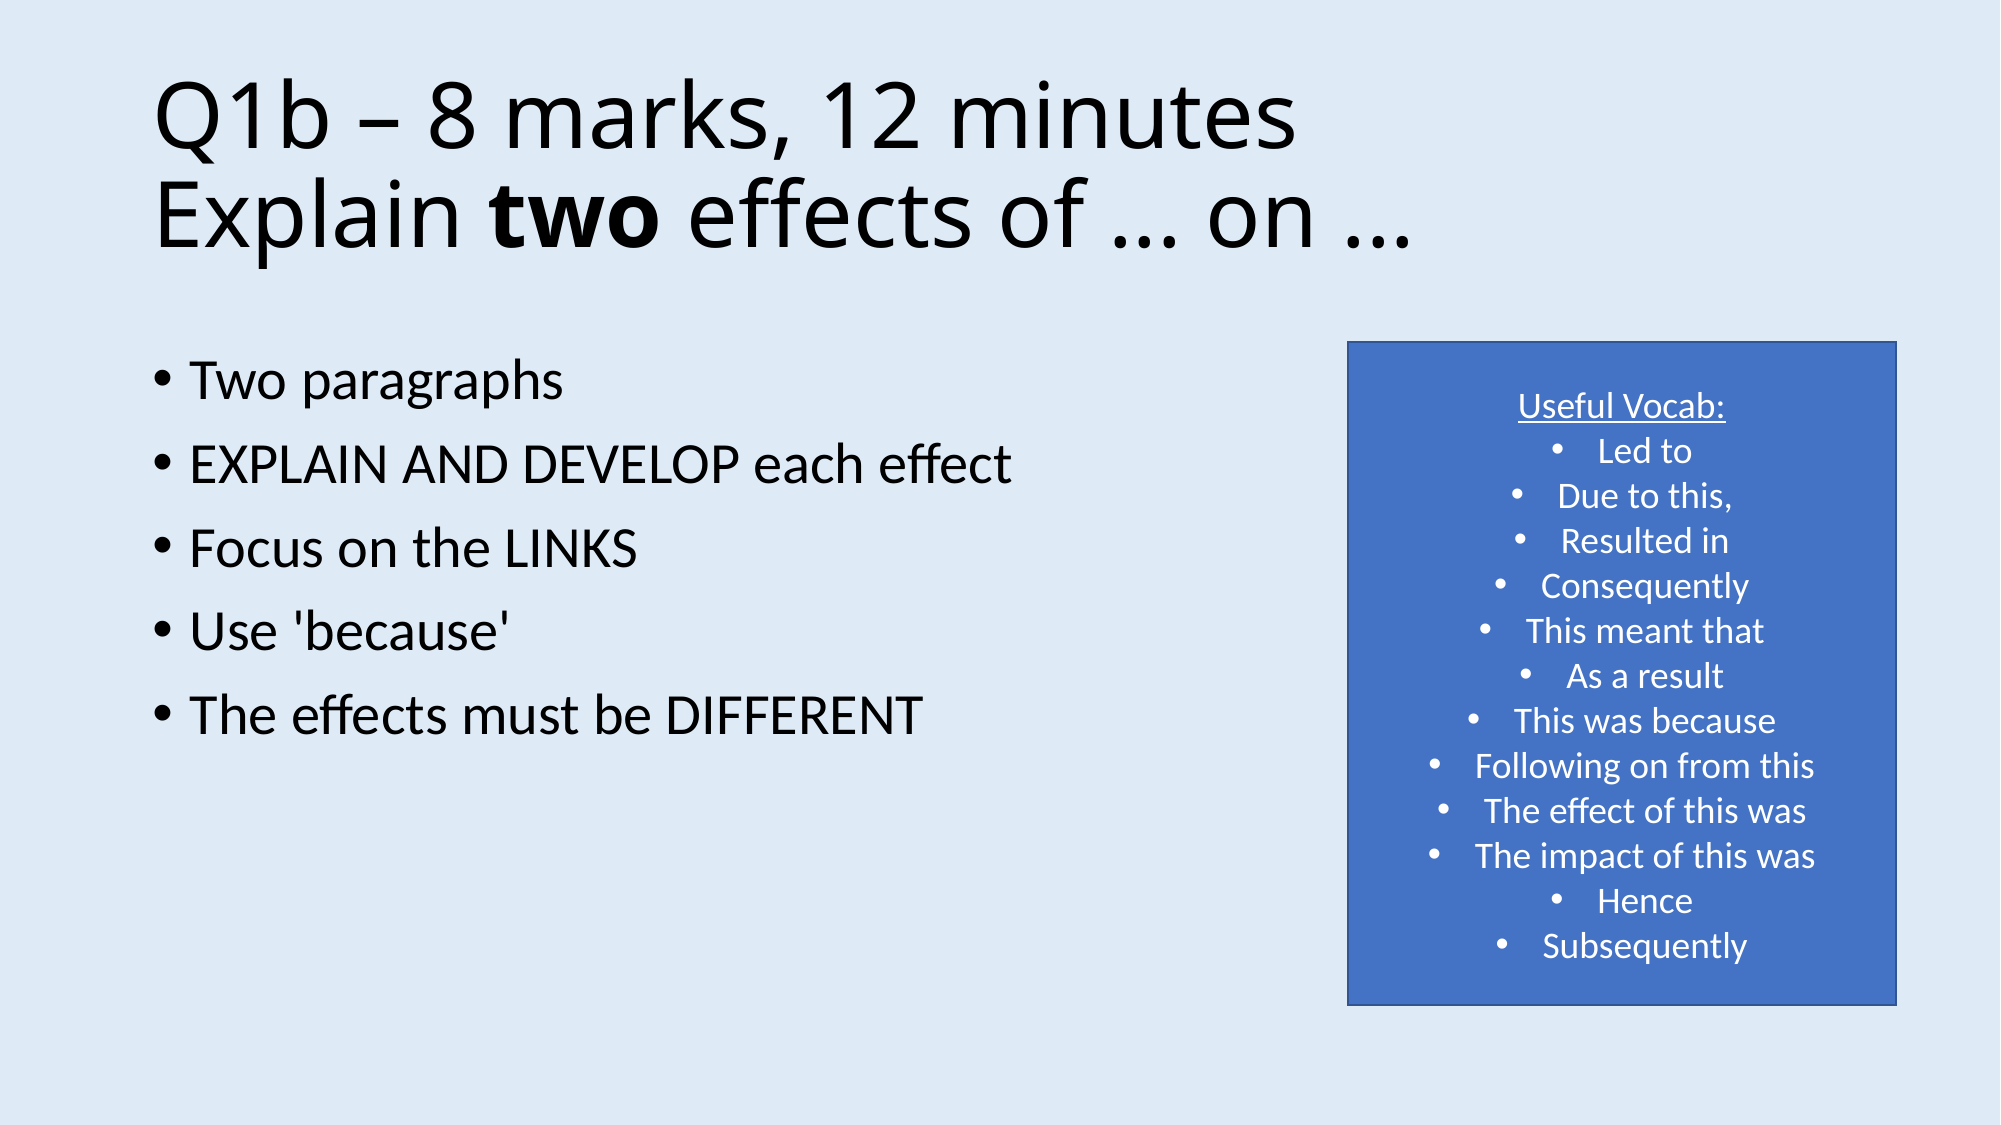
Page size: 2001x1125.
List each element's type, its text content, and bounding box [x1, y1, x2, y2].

list Two paragraphs EXPLAIN AND DEVELOP each effect Focus on the LINKS Use 'because' The effects must be DIFFERENT [137, 341, 1863, 1014]
text_box Useful Vocab: Led to Due to this, Resulted in Consequently This meant that As a result This was because Following on from this The effect of this was The impact of this was Hence Subsequently [1347, 341, 1897, 1006]
title Q1b – 8 marks, 12 minutes Explain two effects of ... on ... [137, 59, 1863, 278]
